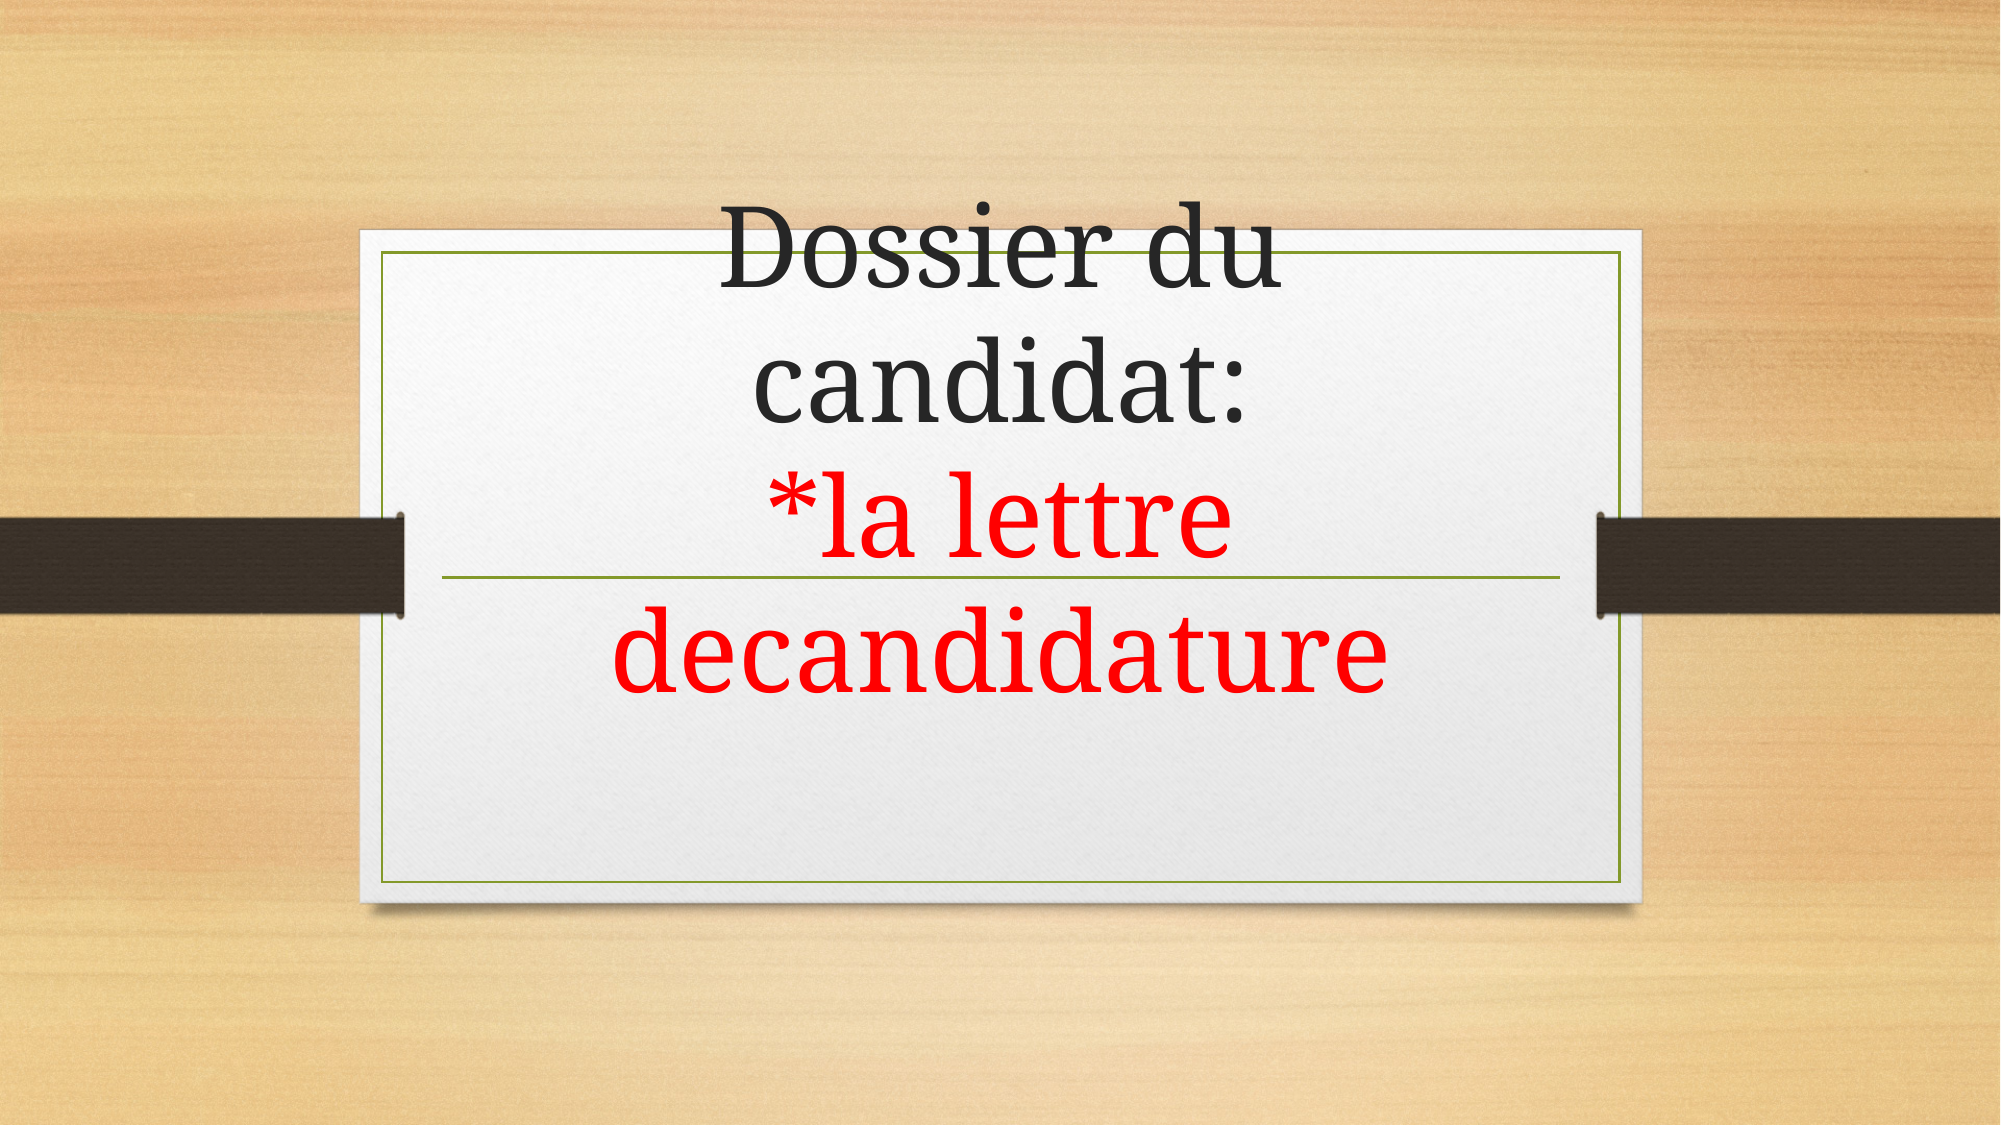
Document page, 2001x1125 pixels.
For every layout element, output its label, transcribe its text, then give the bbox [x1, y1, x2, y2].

title Dossier du candidat: *la lettre decandidature [441, 306, 1560, 723]
picture [0, 0, 2001, 1125]
